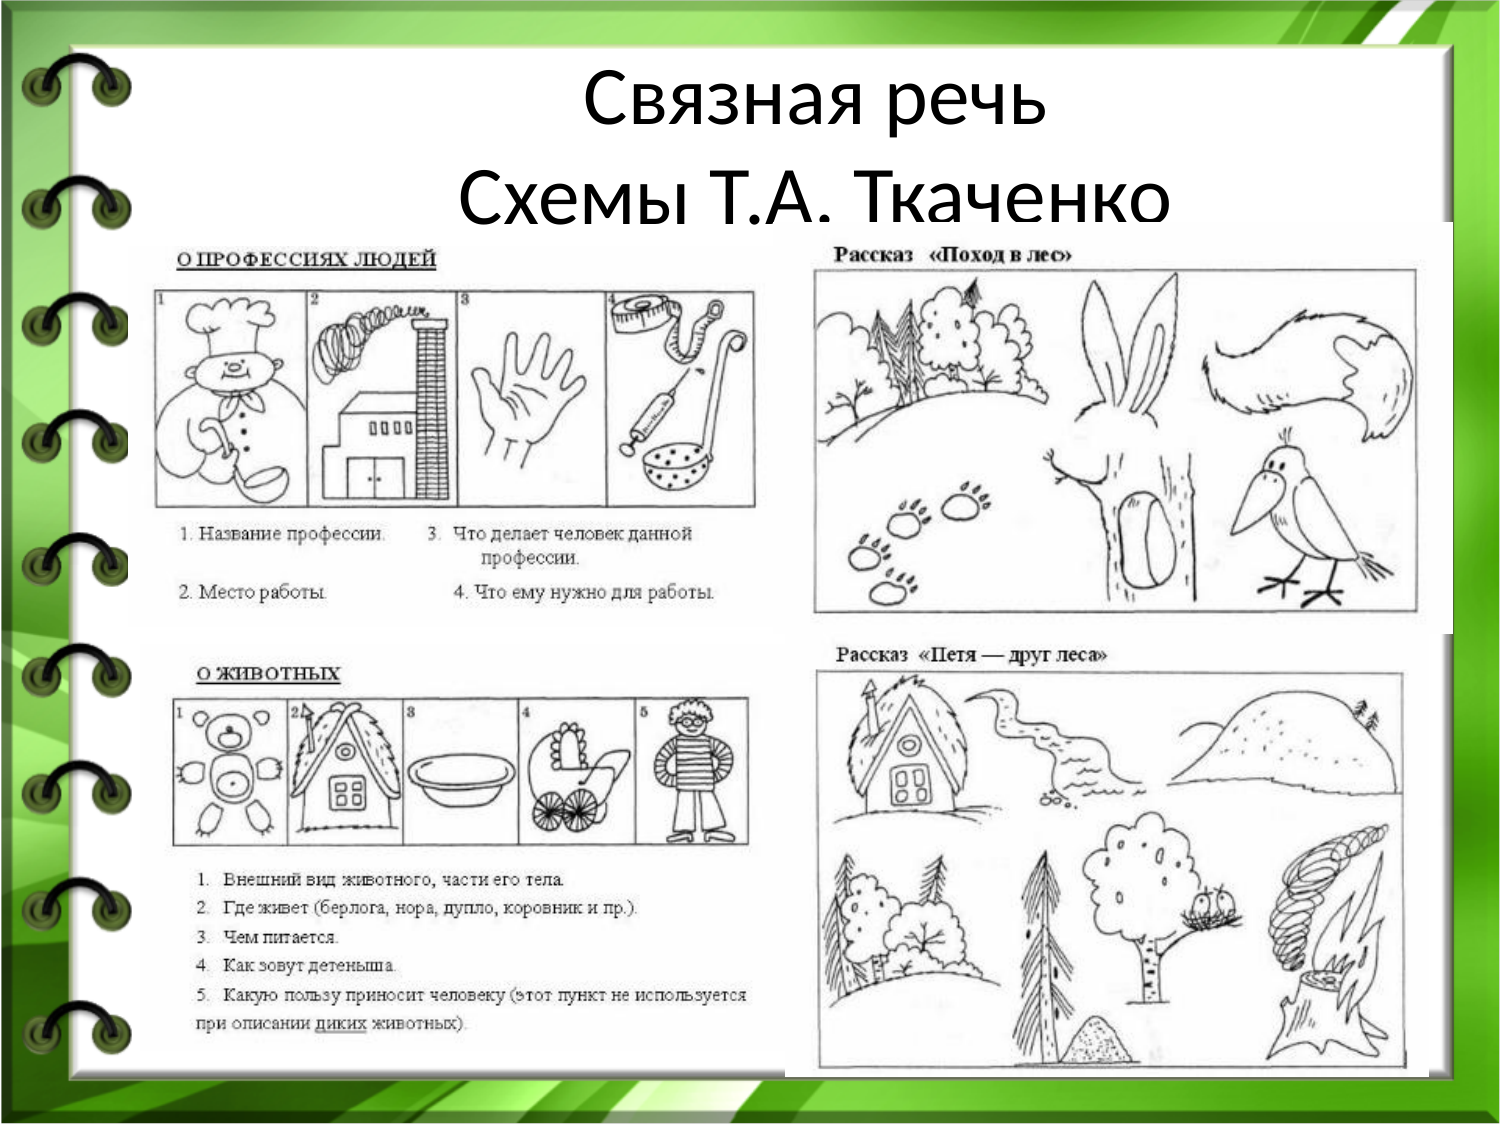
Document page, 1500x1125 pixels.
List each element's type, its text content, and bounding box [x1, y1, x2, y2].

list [140, 644, 779, 1052]
title Связная речь Схемы Т.А. Ткаченко [206, 62, 1425, 220]
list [128, 245, 768, 628]
picture [0, 0, 1500, 1125]
